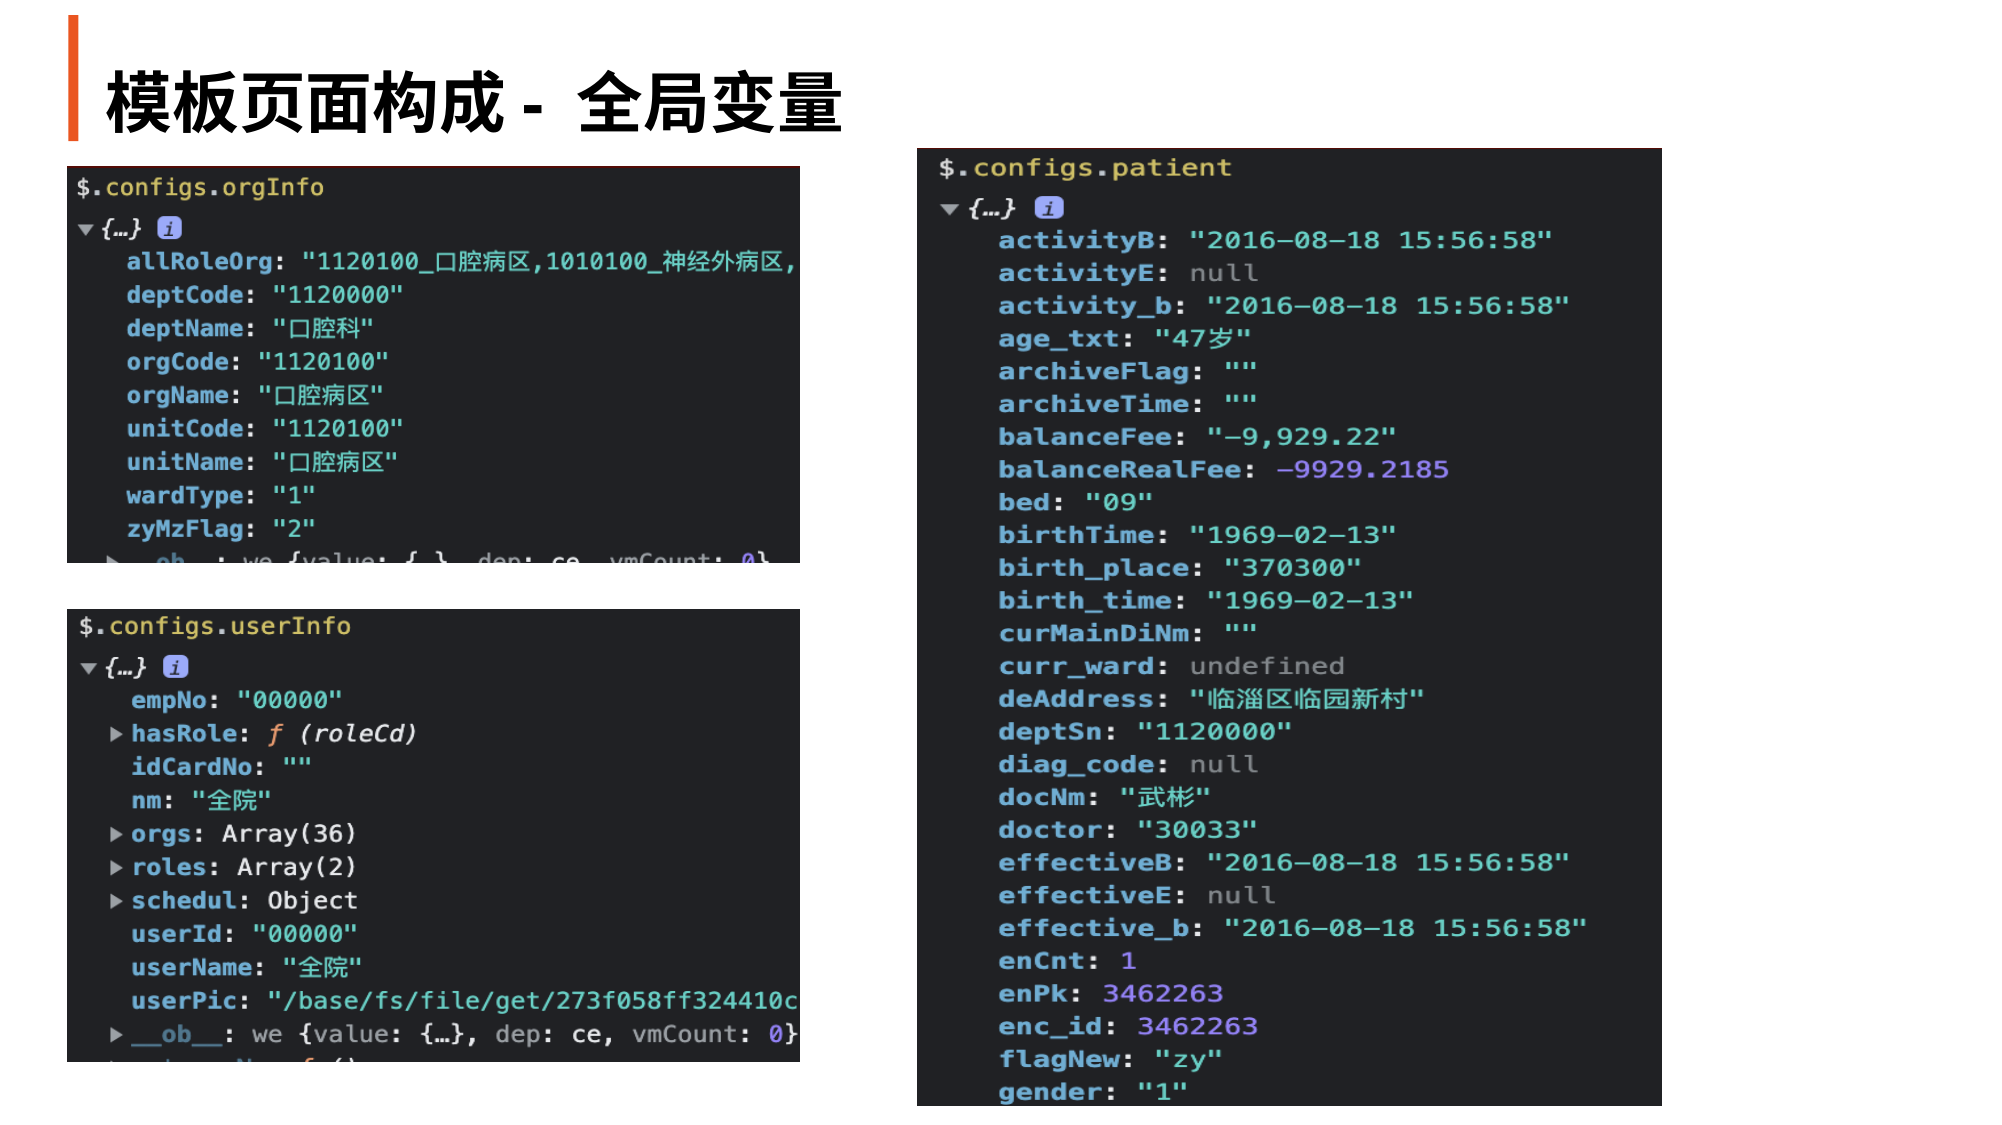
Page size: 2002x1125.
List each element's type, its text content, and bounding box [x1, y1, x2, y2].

picture [66, 166, 800, 563]
picture [66, 609, 800, 1063]
picture [917, 148, 1663, 1107]
title 模板页面构成- 全局变量 [90, 53, 1343, 150]
